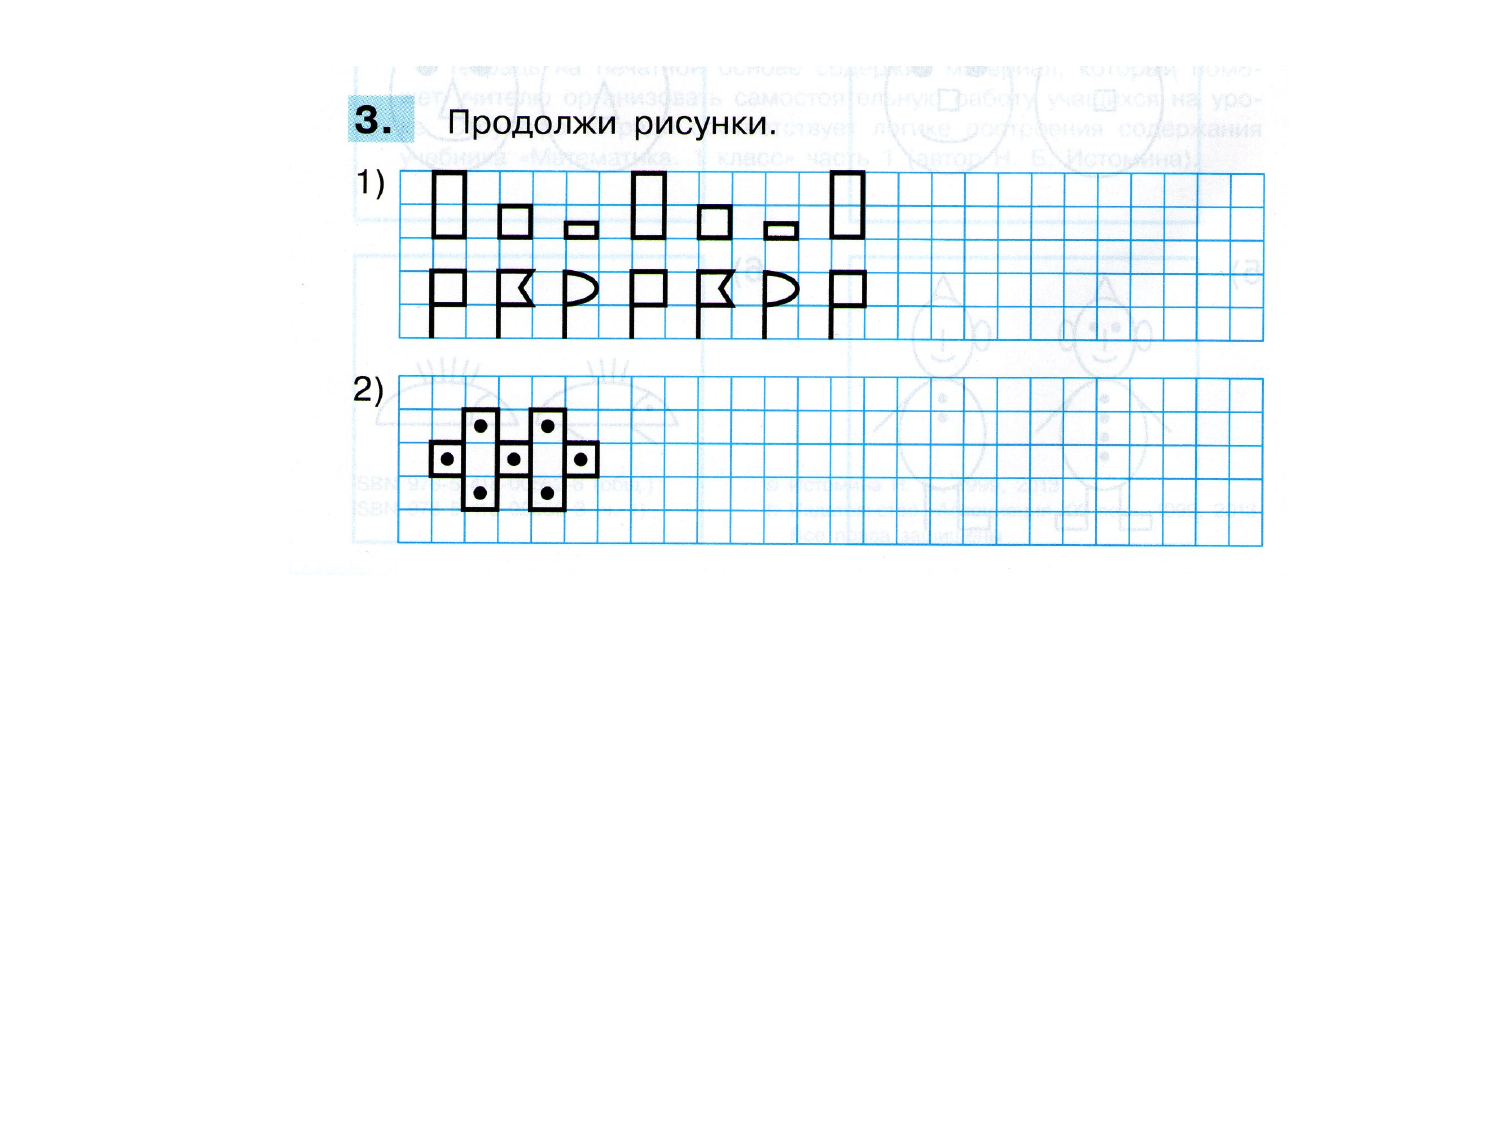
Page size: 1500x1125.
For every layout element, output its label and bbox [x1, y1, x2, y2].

picture [288, 66, 1289, 575]
